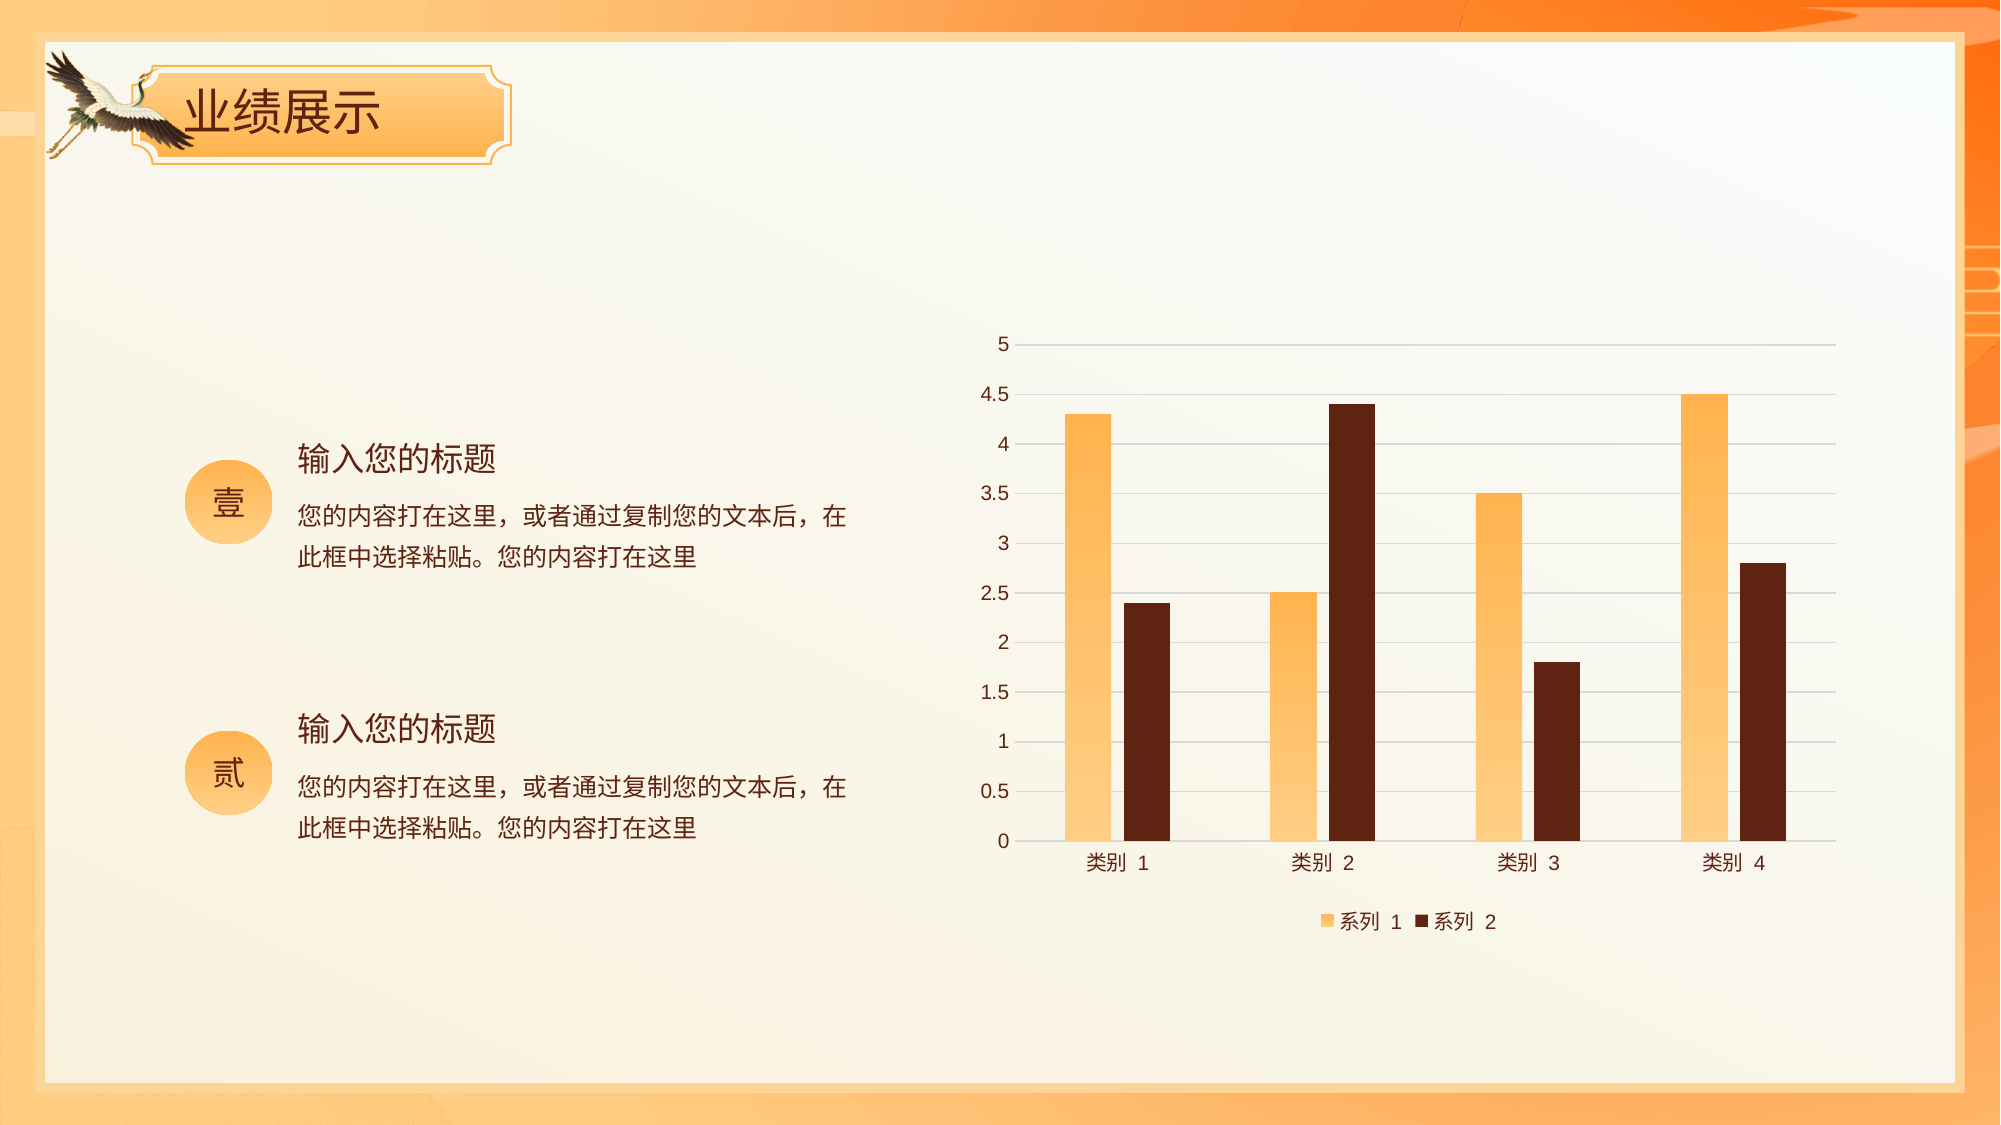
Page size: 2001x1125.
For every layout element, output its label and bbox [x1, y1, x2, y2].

chart [962, 320, 1855, 942]
text_box [39, 41, 512, 176]
picture [0, 0, 2000, 1125]
text_box [184, 422, 873, 847]
